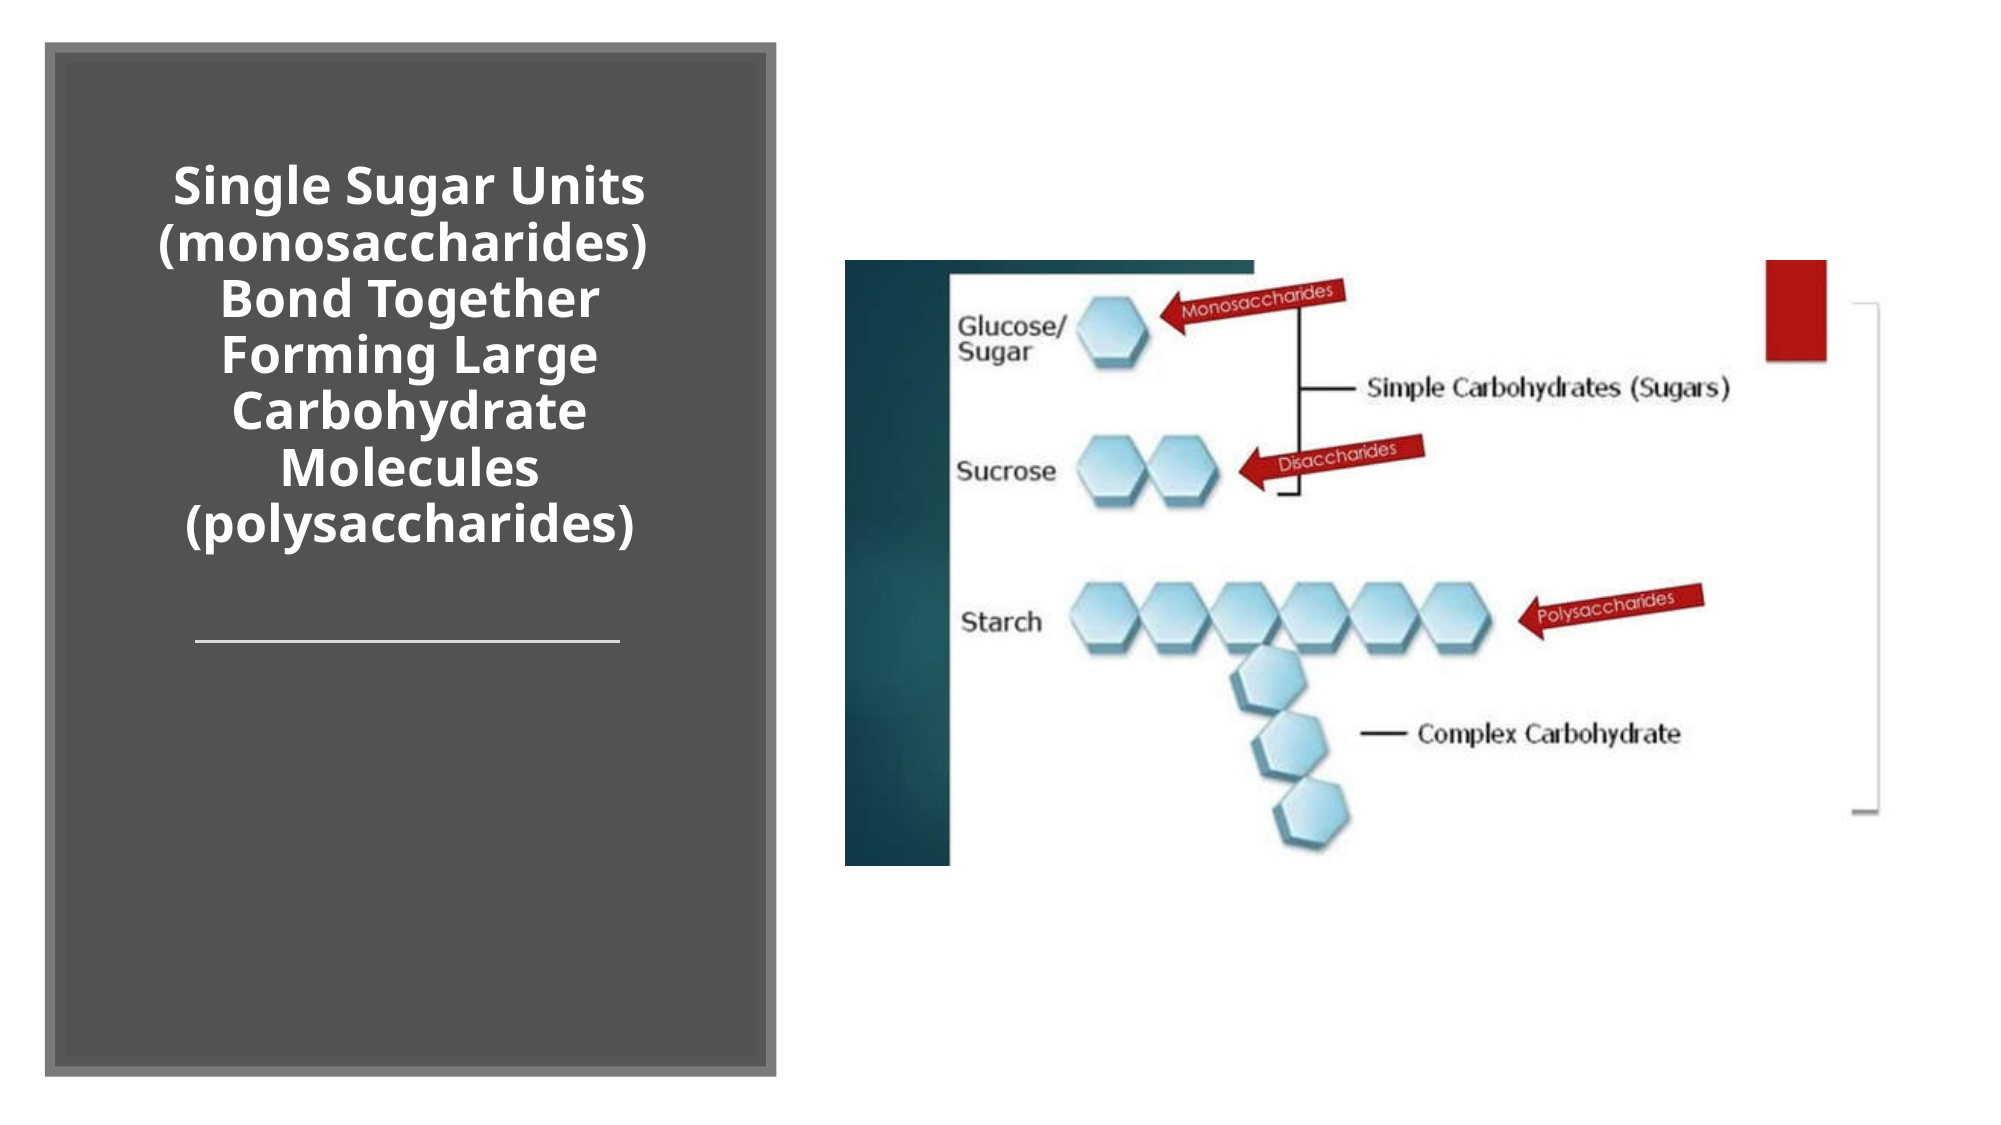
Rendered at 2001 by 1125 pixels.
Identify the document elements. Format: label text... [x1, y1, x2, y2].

text_box [54, 52, 767, 1067]
picture [845, 260, 1921, 866]
title Single Sugar Units (monosaccharides) Bond Together Forming Large Carbohydrate Molecules (polysaccharides) [110, 149, 711, 624]
